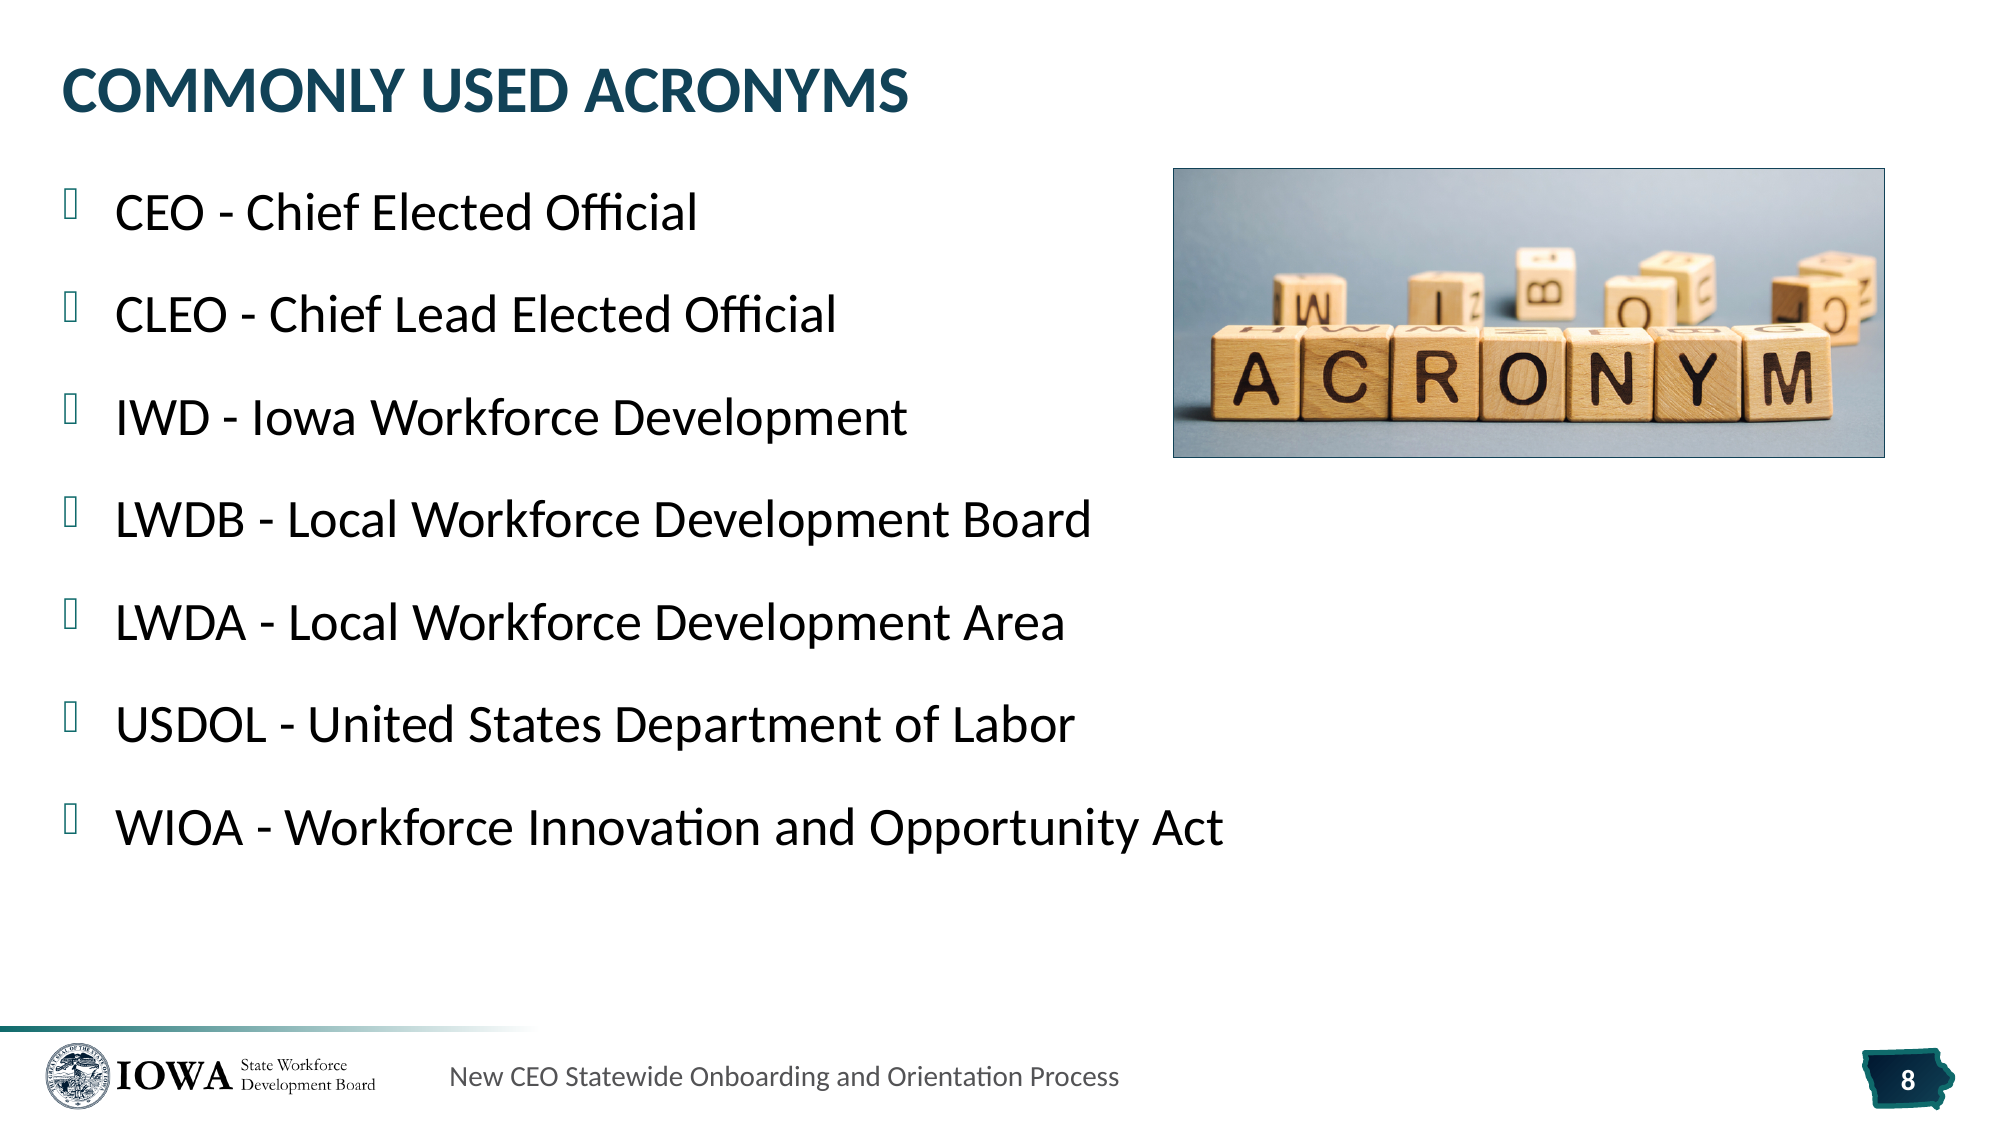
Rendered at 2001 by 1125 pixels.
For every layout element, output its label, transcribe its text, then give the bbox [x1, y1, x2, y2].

list CEO - Chief Elected Official CLEO - Chief Lead Elected Official IWD - Iowa Workforce Development LWDB - Local Workforce Development Board LWDA - Local Workforce Development Area USDOL - United States Department of Labor WIOA - Workforce Innovation and Opportunity Act [47, 168, 1953, 982]
picture [44, 1041, 381, 1111]
picture [1172, 168, 1886, 458]
footer New CEO Statewide Onboarding and Orientation Process [434, 1045, 1794, 1105]
title Commonly Used Acronyms [47, 36, 1953, 149]
